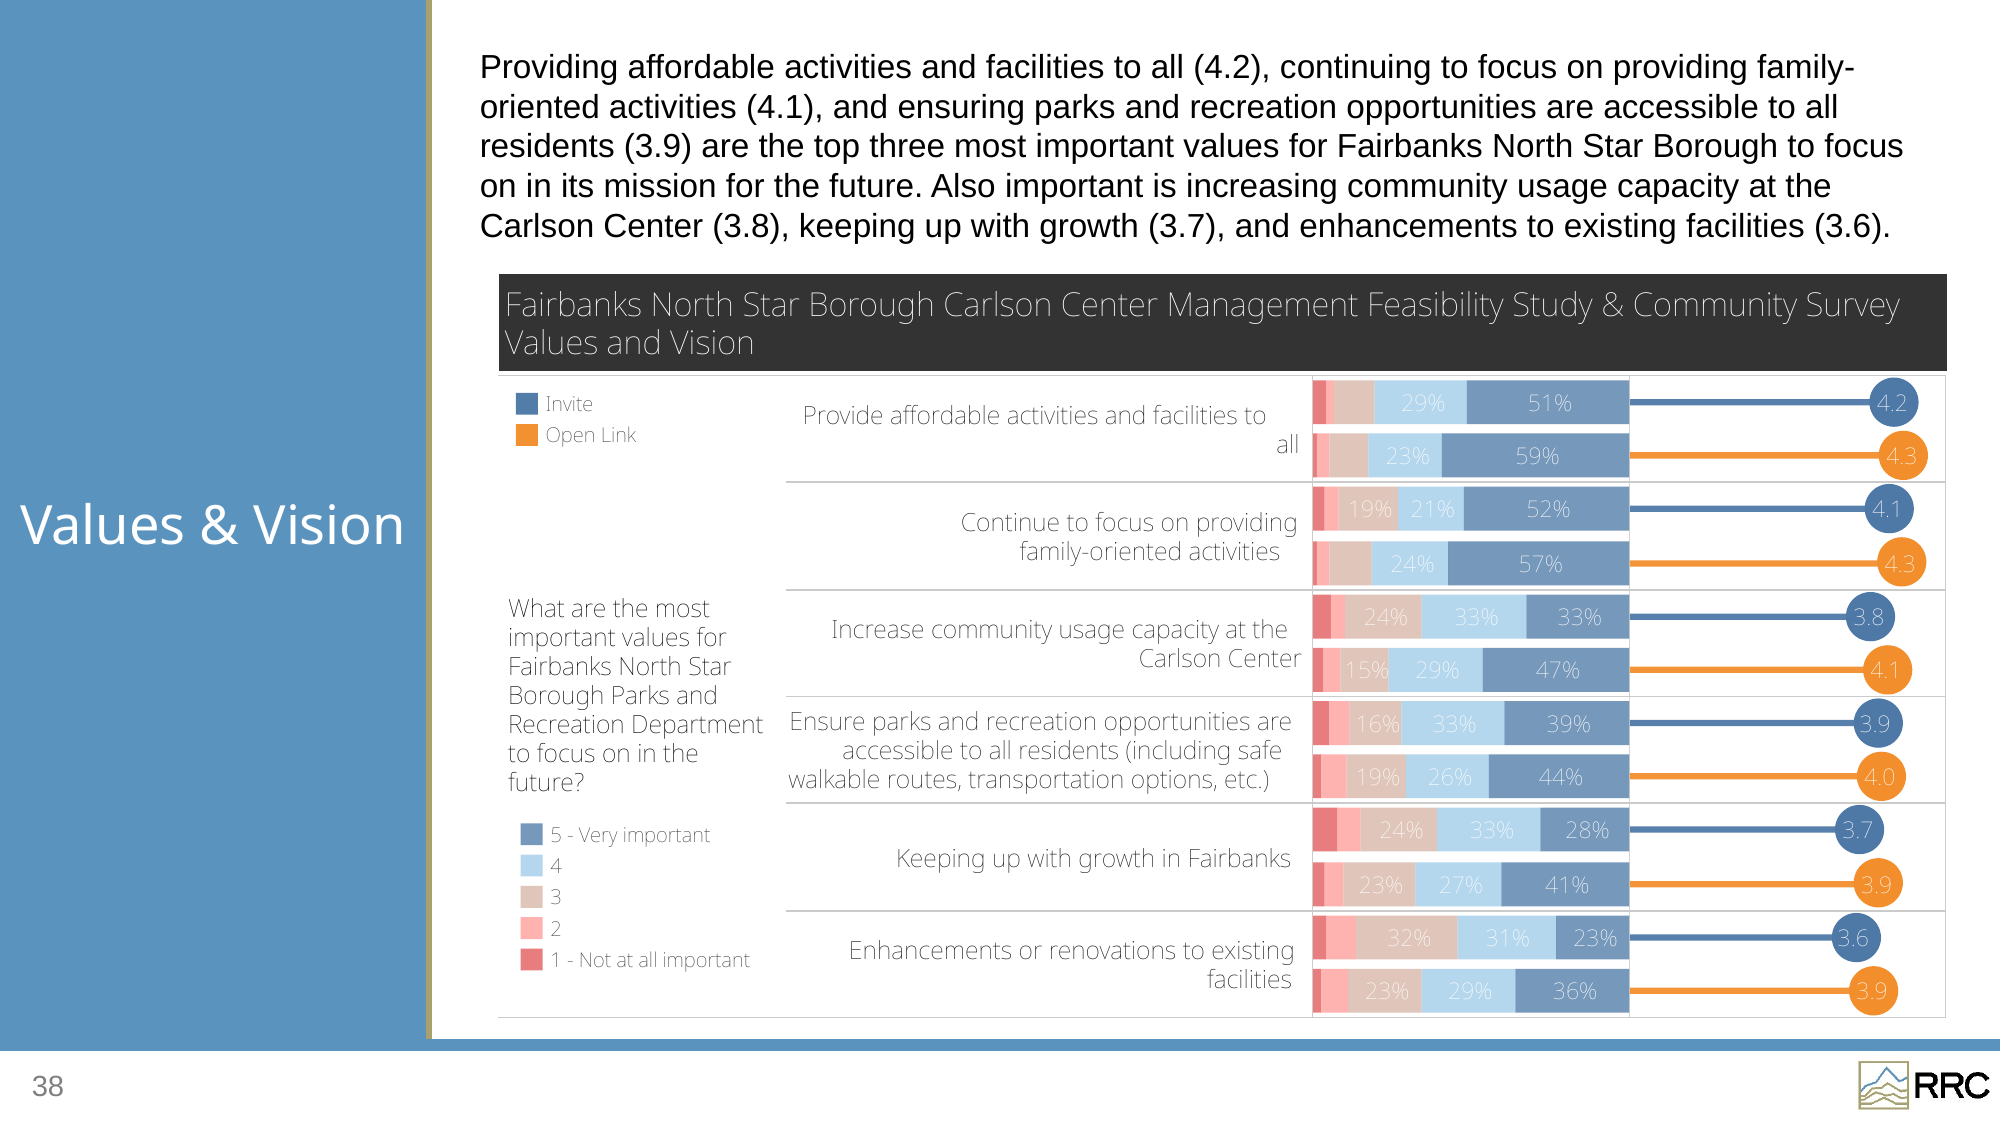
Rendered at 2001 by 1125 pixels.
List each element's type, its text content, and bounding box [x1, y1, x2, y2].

text_box Values & Vision [0, 0, 426, 1039]
text_box 38 [17, 1054, 468, 1115]
picture [479, 254, 1966, 1038]
text_box Providing affordable activities and facilities to all (4.2), continuing to focus on providing family-oriented activities (4.1), and ensuring parks and recreation opportunities are accessible to all residents (3.9) are the top three most important values for Fairbanks North Star Borough to focus on in its mission for the future. Also important is increasing community usage capacity at the Carlson Center (3.8), keeping up with growth (3.7), and enhancements to existing facilities (3.6). [465, 37, 1967, 257]
picture [1848, 1053, 2000, 1117]
